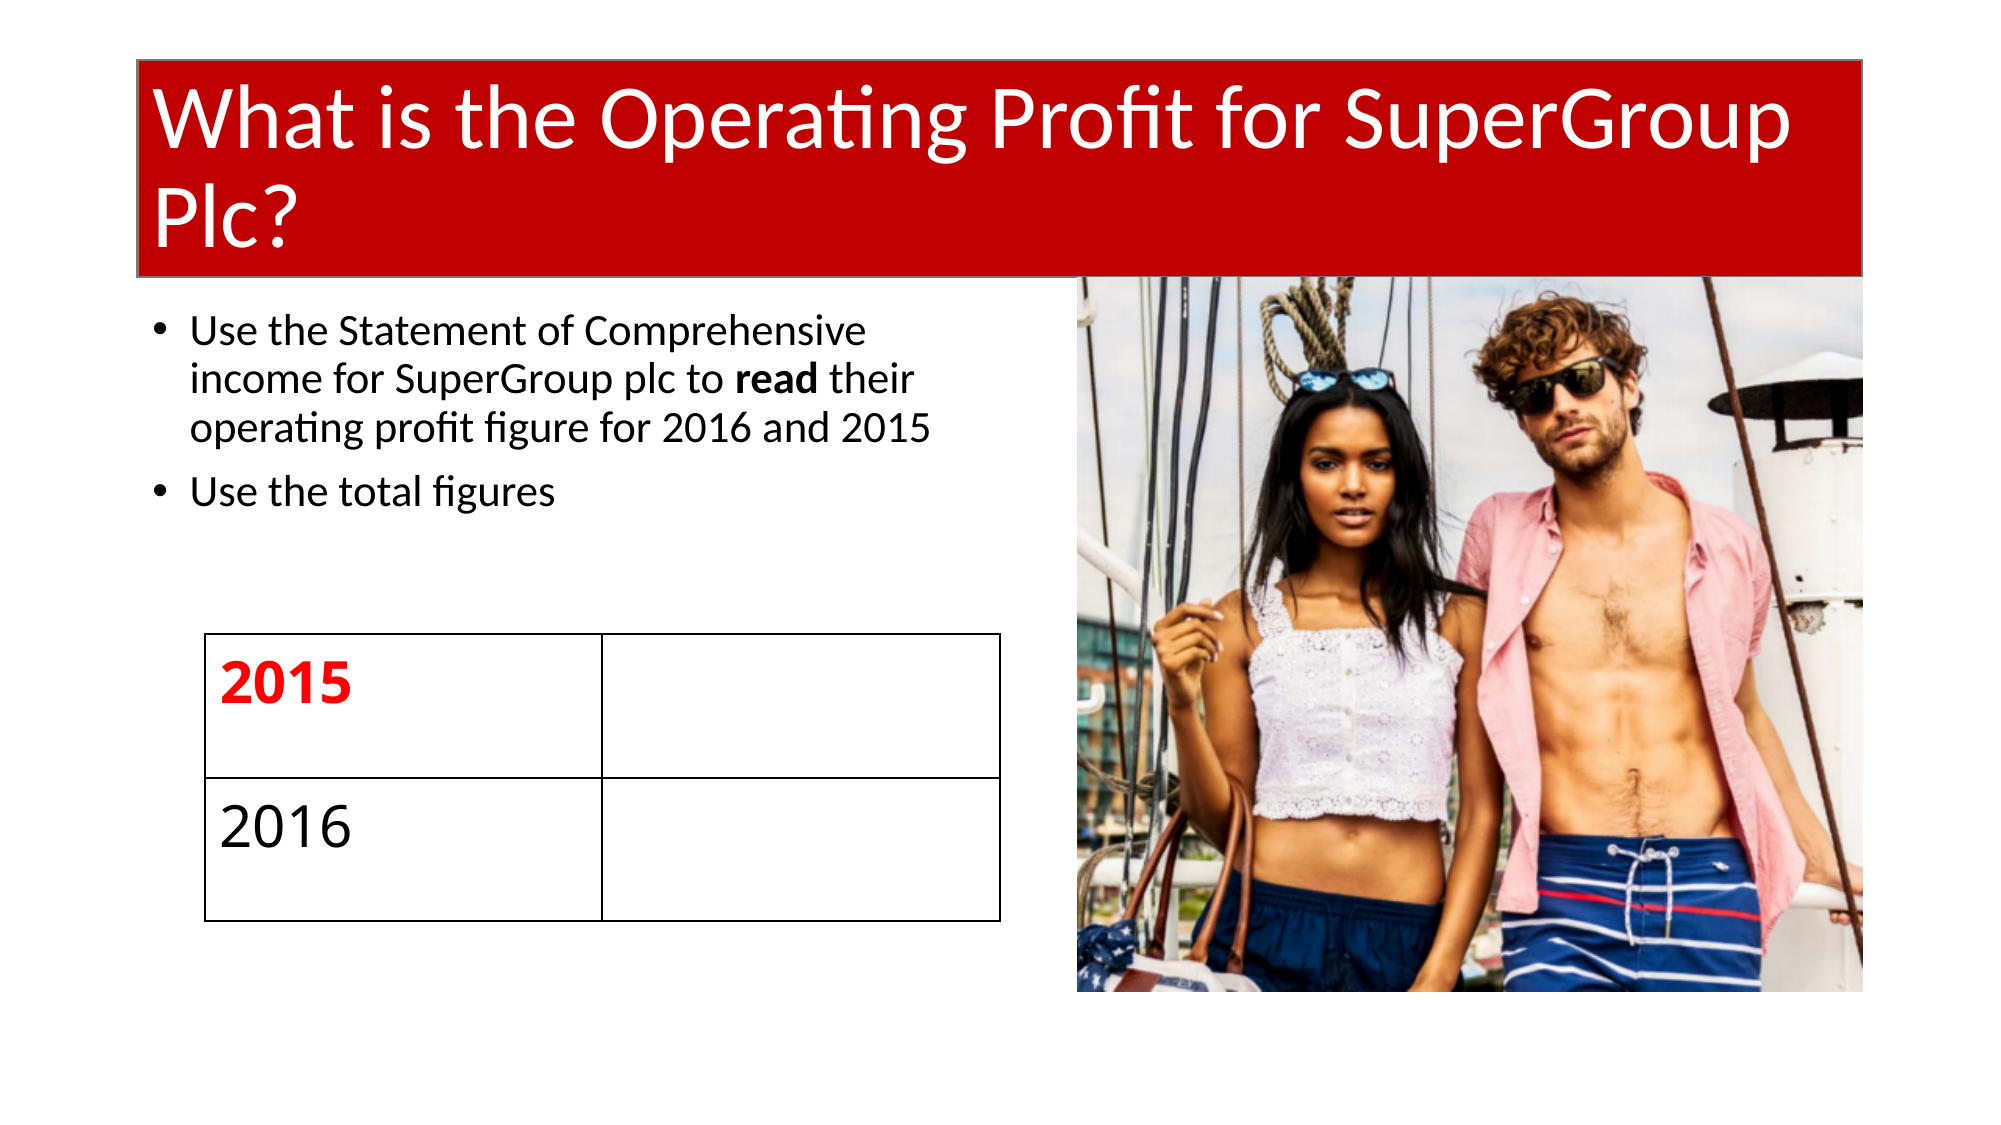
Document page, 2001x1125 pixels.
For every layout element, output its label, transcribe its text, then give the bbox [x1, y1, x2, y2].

table_header [603, 635, 999, 777]
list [1077, 277, 1863, 992]
table_cell [603, 779, 999, 920]
table_header 2015 [206, 635, 601, 777]
title What is the Operating Profit for SuperGroup Plc? [136, 59, 1863, 278]
table_cell 2016 [206, 779, 601, 920]
list Use the Statement of Comprehensive income for SuperGroup plc to read their operating profit figure for 2016 and 2015 Use the total figures [137, 299, 1000, 529]
